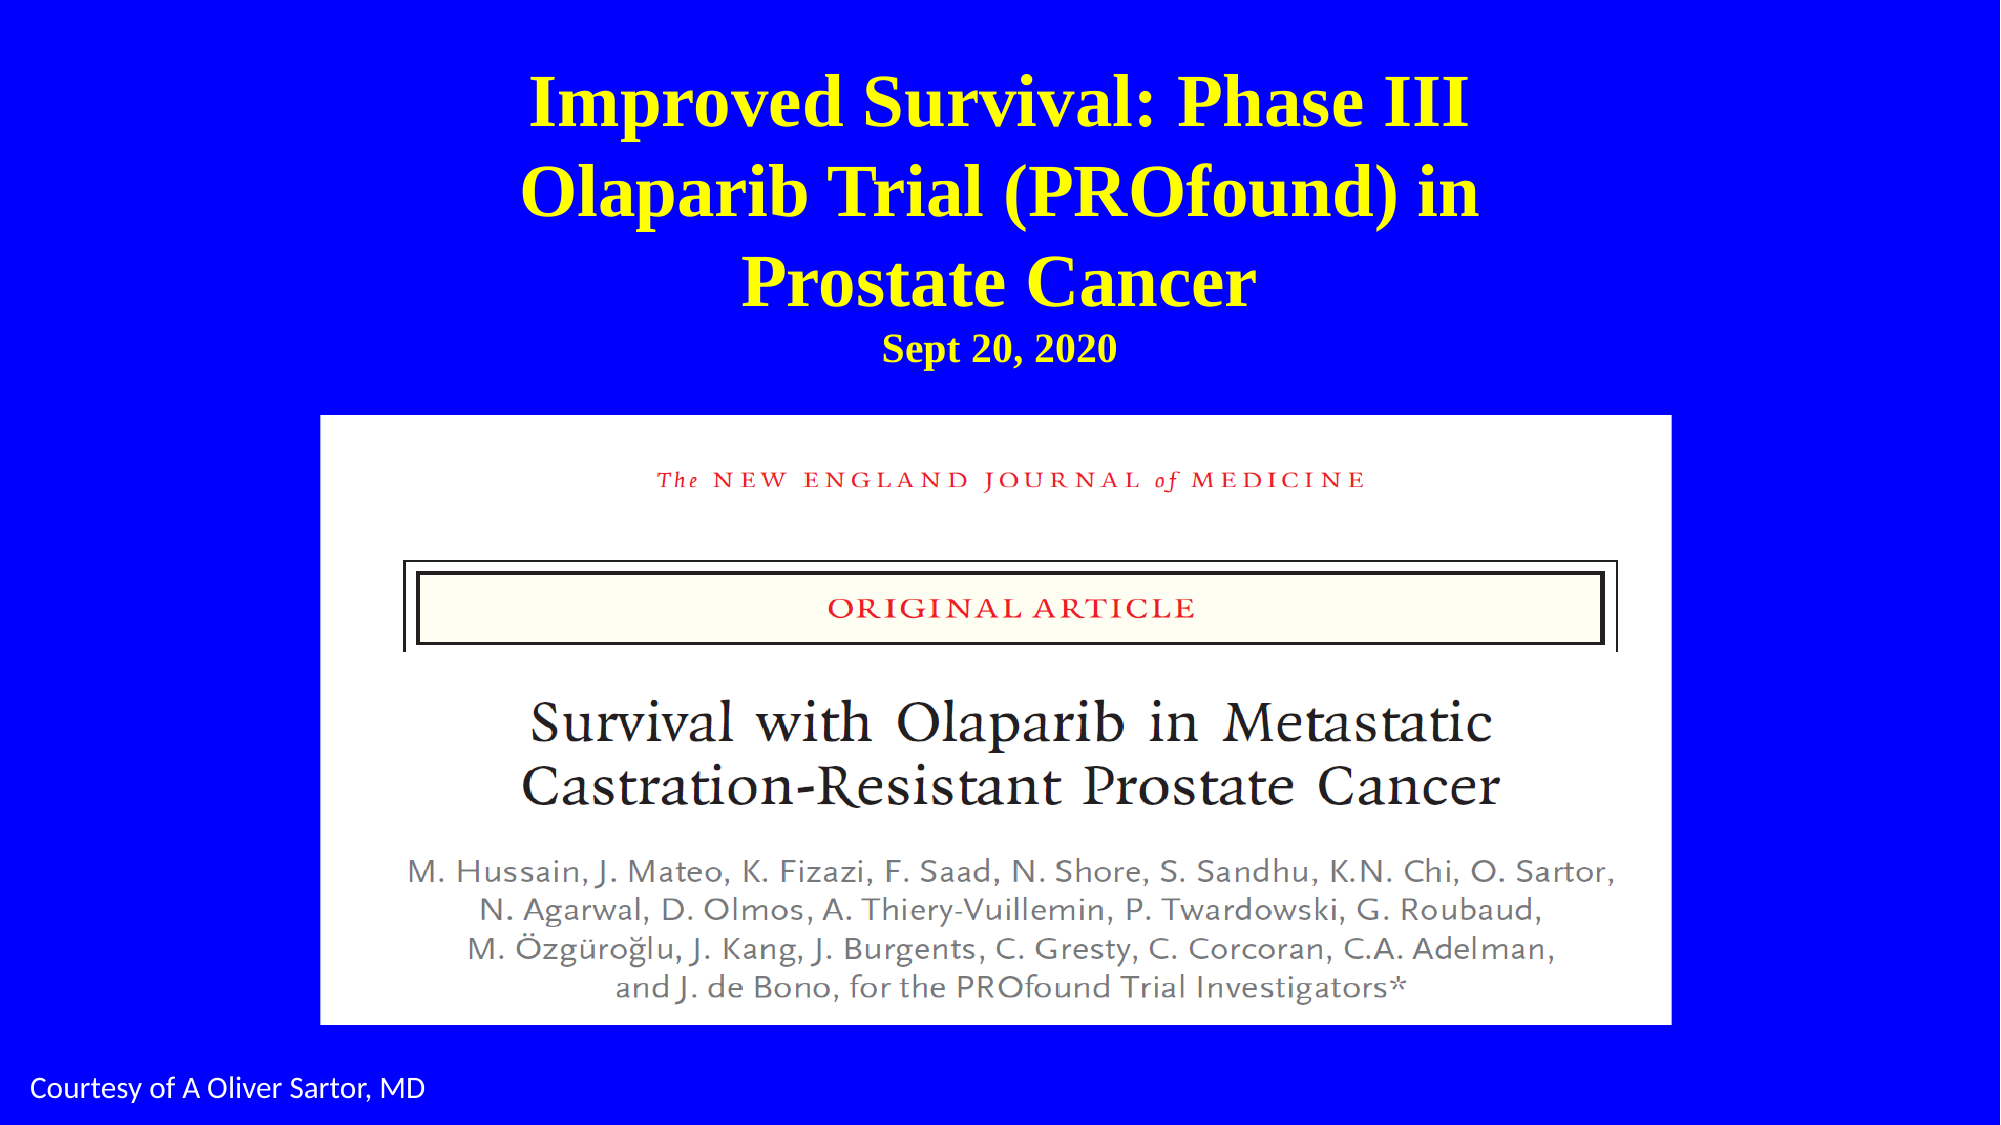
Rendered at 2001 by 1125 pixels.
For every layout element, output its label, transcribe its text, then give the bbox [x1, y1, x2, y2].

picture [319, 415, 1672, 1026]
title Improved Survival: Phase III Olaparib Trial (PROfound) in Prostate Cancer Sept 20, 2020 [362, 36, 1638, 387]
text_box Courtesy of A Oliver Sartor, MD [15, 1059, 619, 1112]
